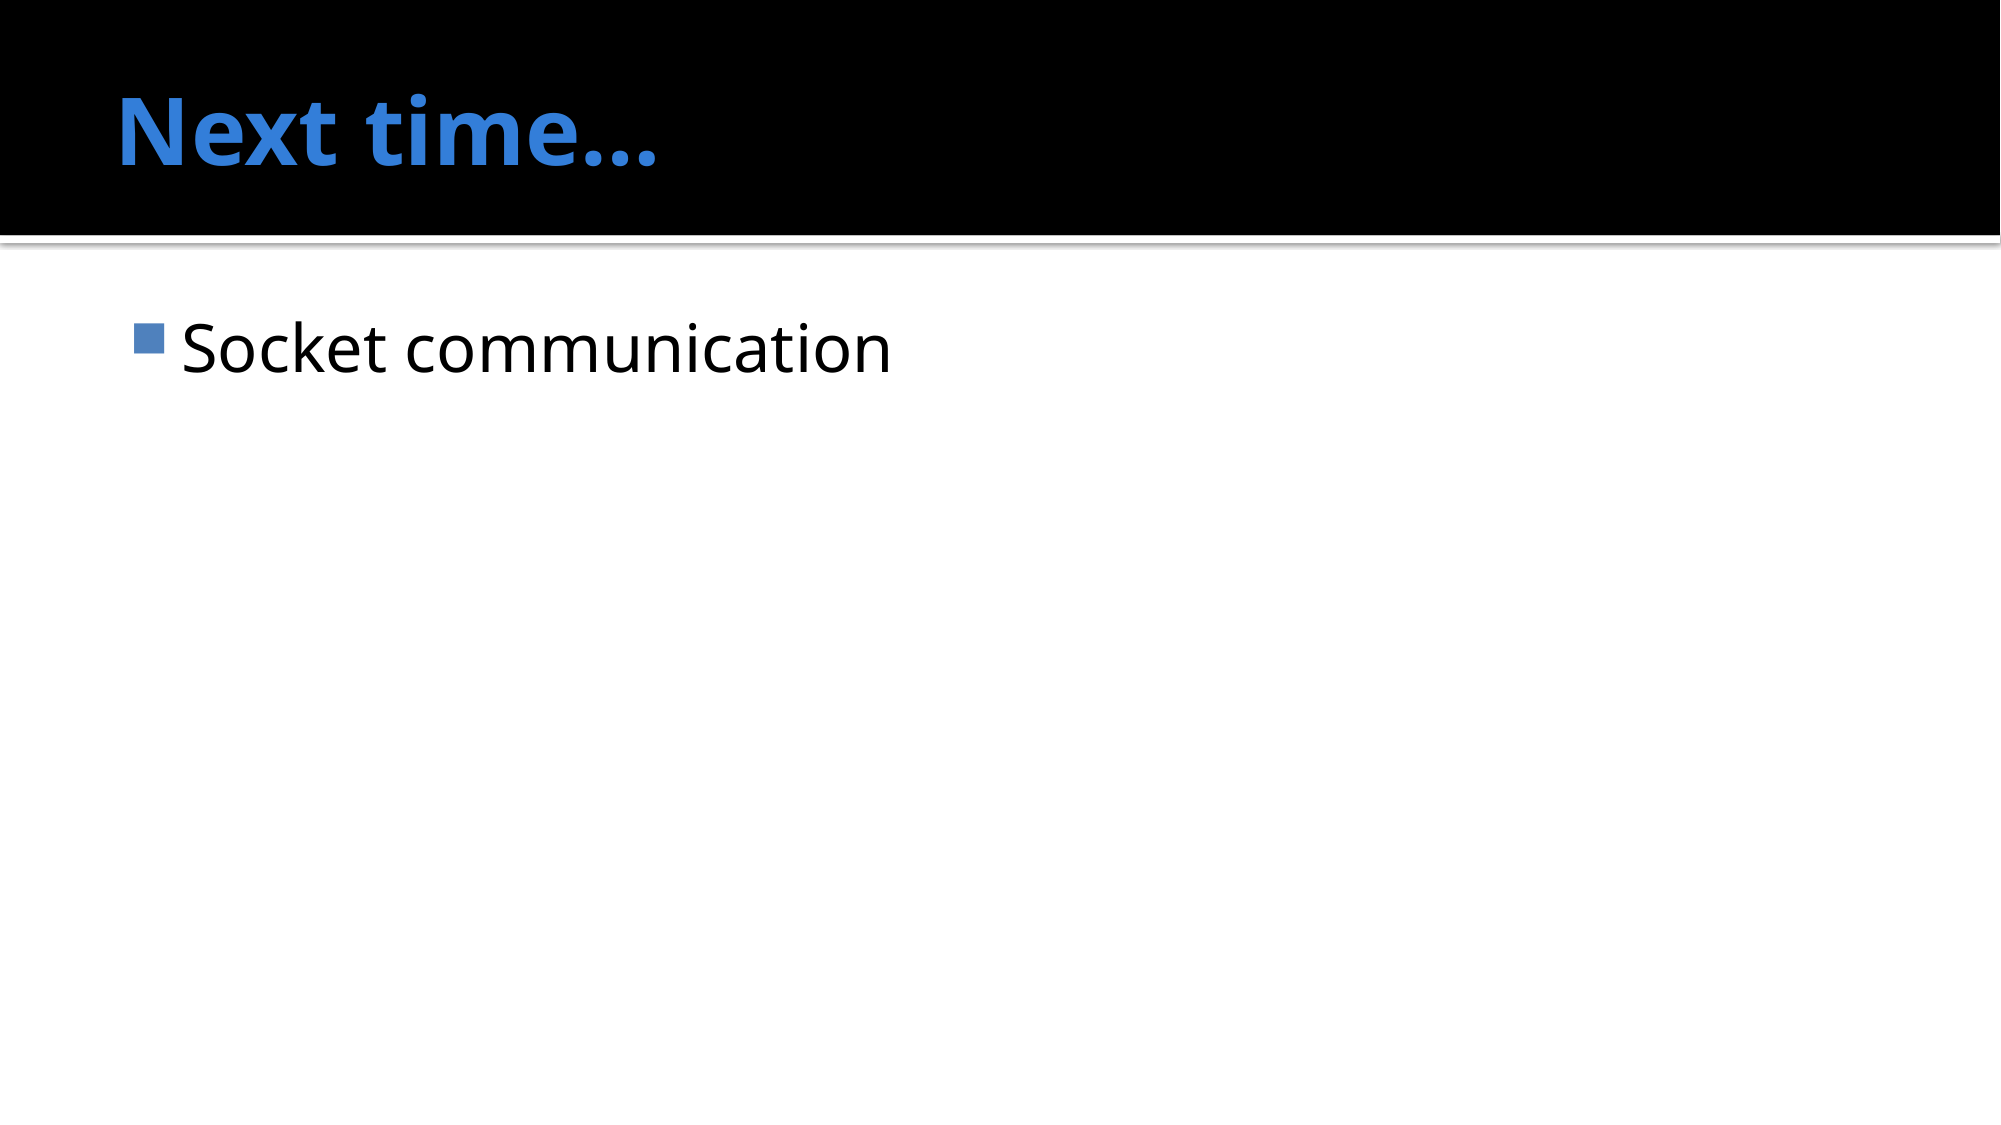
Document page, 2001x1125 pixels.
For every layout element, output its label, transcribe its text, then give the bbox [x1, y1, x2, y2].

title Next time… [99, 25, 1900, 231]
list Socket communication [99, 291, 1900, 1050]
